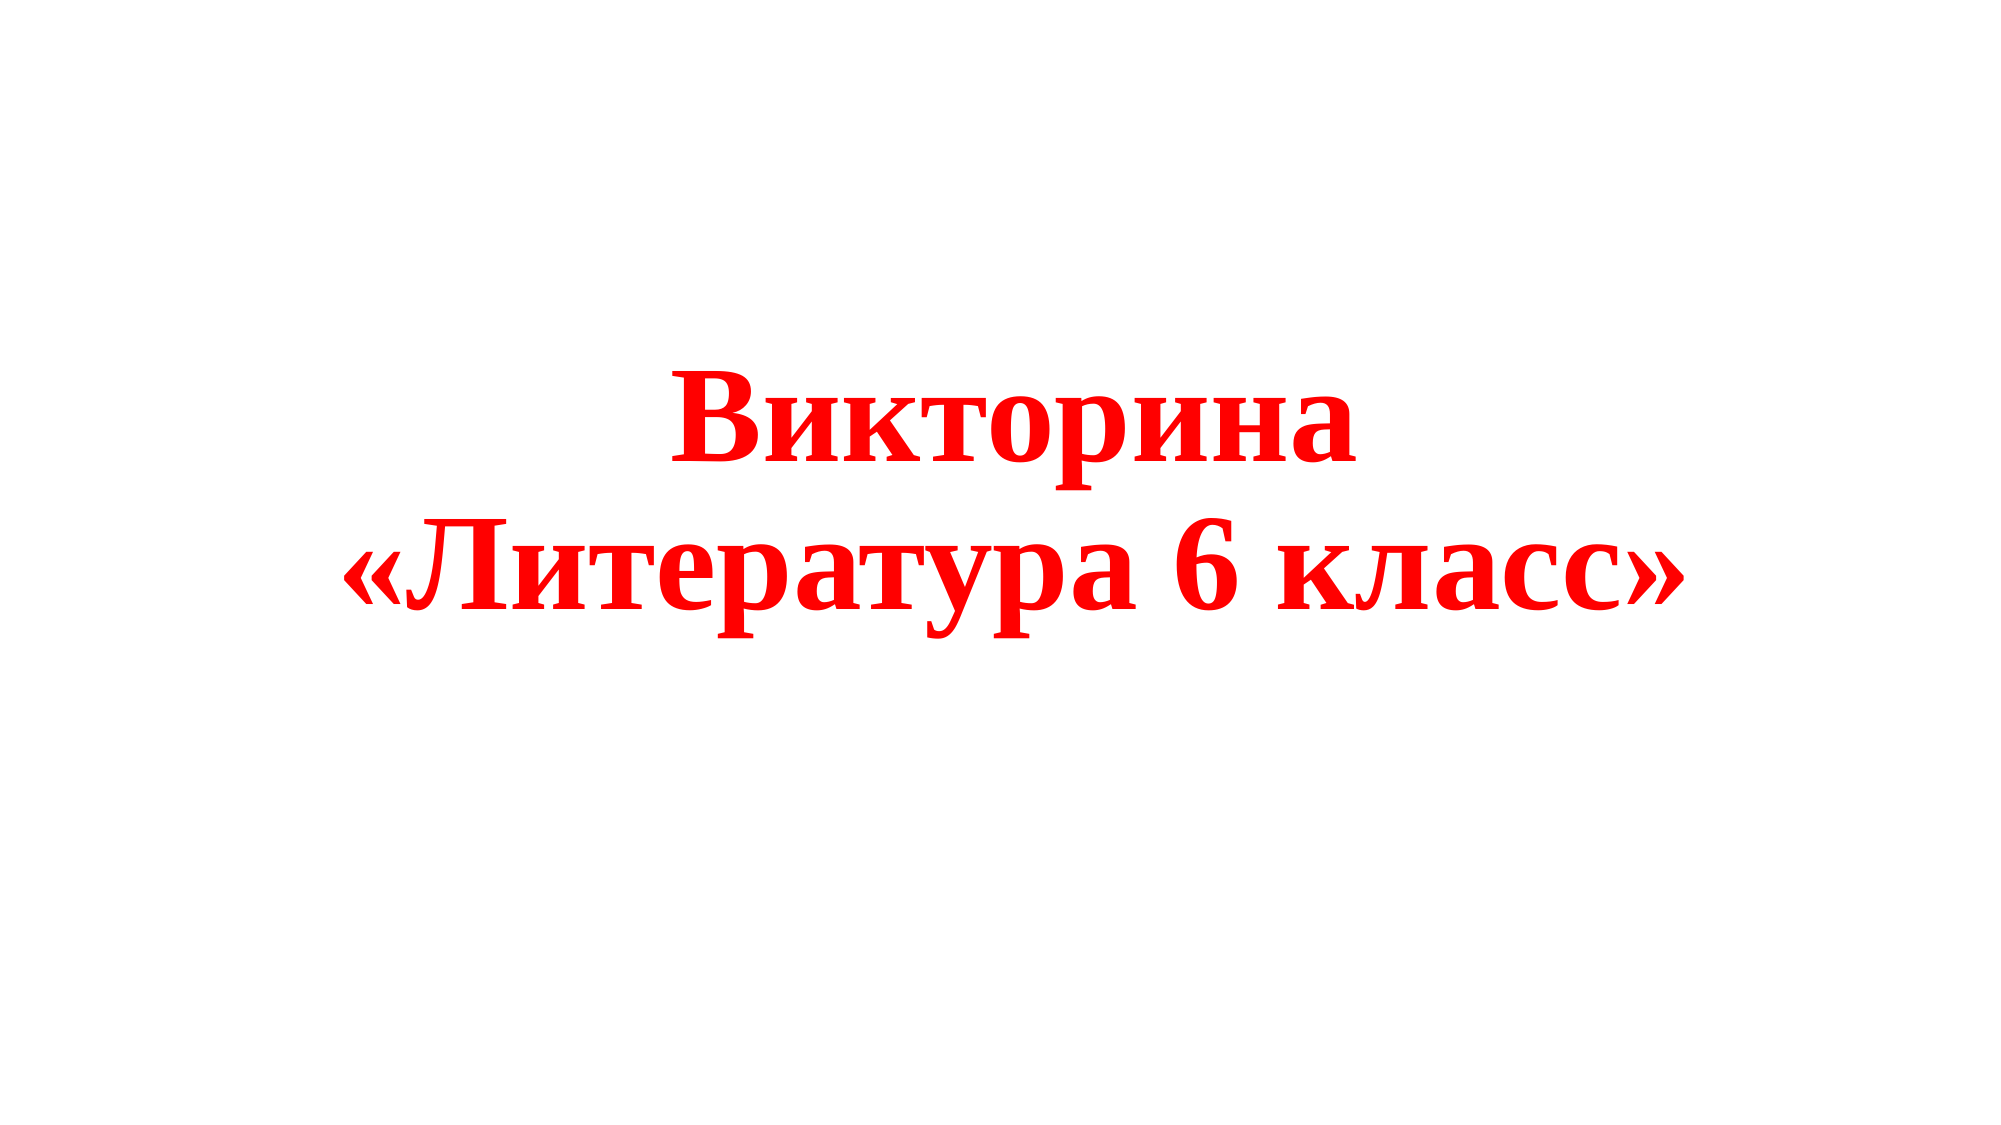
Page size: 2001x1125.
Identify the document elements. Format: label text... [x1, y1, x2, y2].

title Викторина «Литература 6 класс» [264, 111, 1765, 648]
